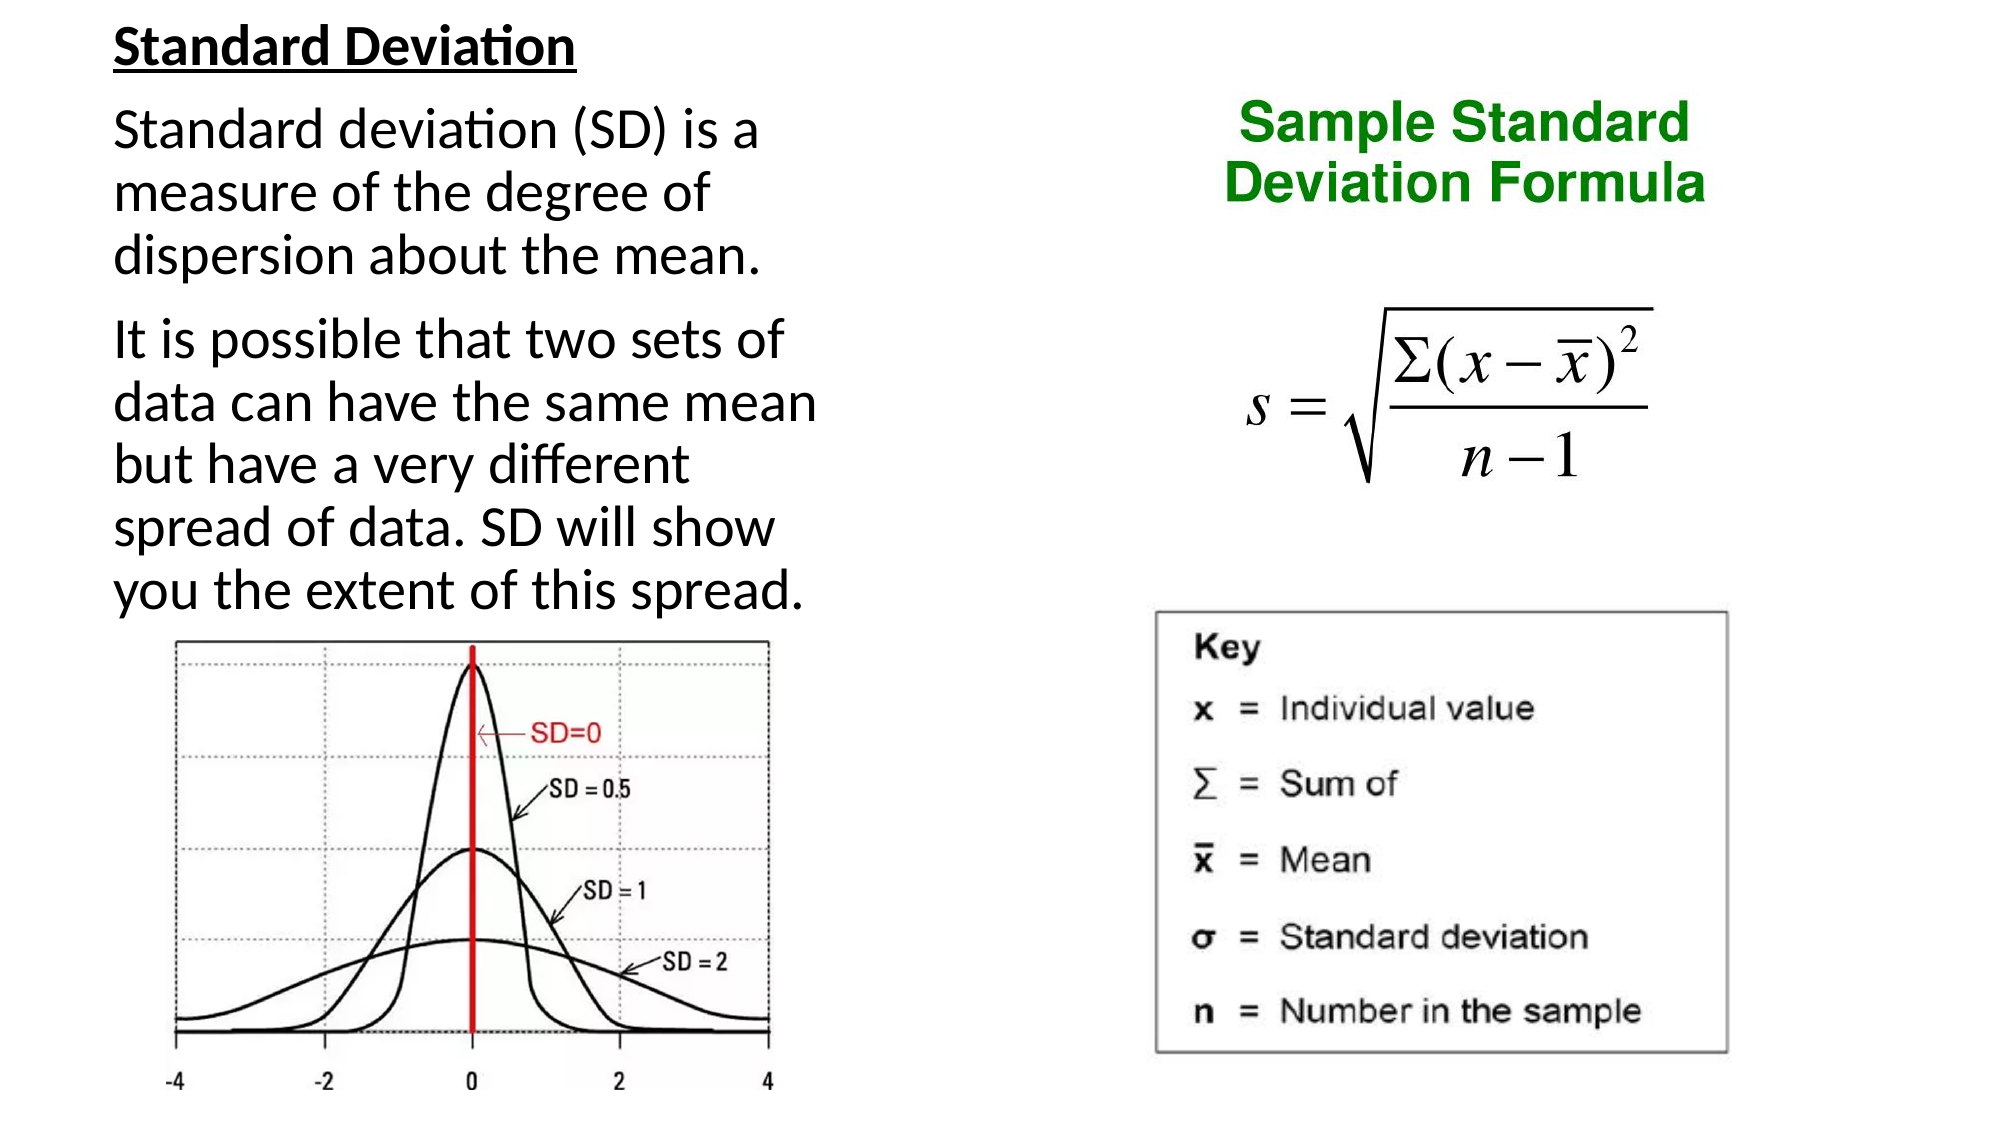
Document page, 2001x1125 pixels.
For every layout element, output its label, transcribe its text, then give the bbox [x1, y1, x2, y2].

picture [1131, 576, 1767, 1090]
picture [1181, 60, 1747, 510]
list Standard Deviation Standard deviation (SD) is a measure of the degree of dispersion about the mean. It is possible that two sets of data can have the same mean but have a very different spread of data. SD will show you the extent of this spread. [98, 7, 880, 694]
picture [166, 640, 774, 1091]
